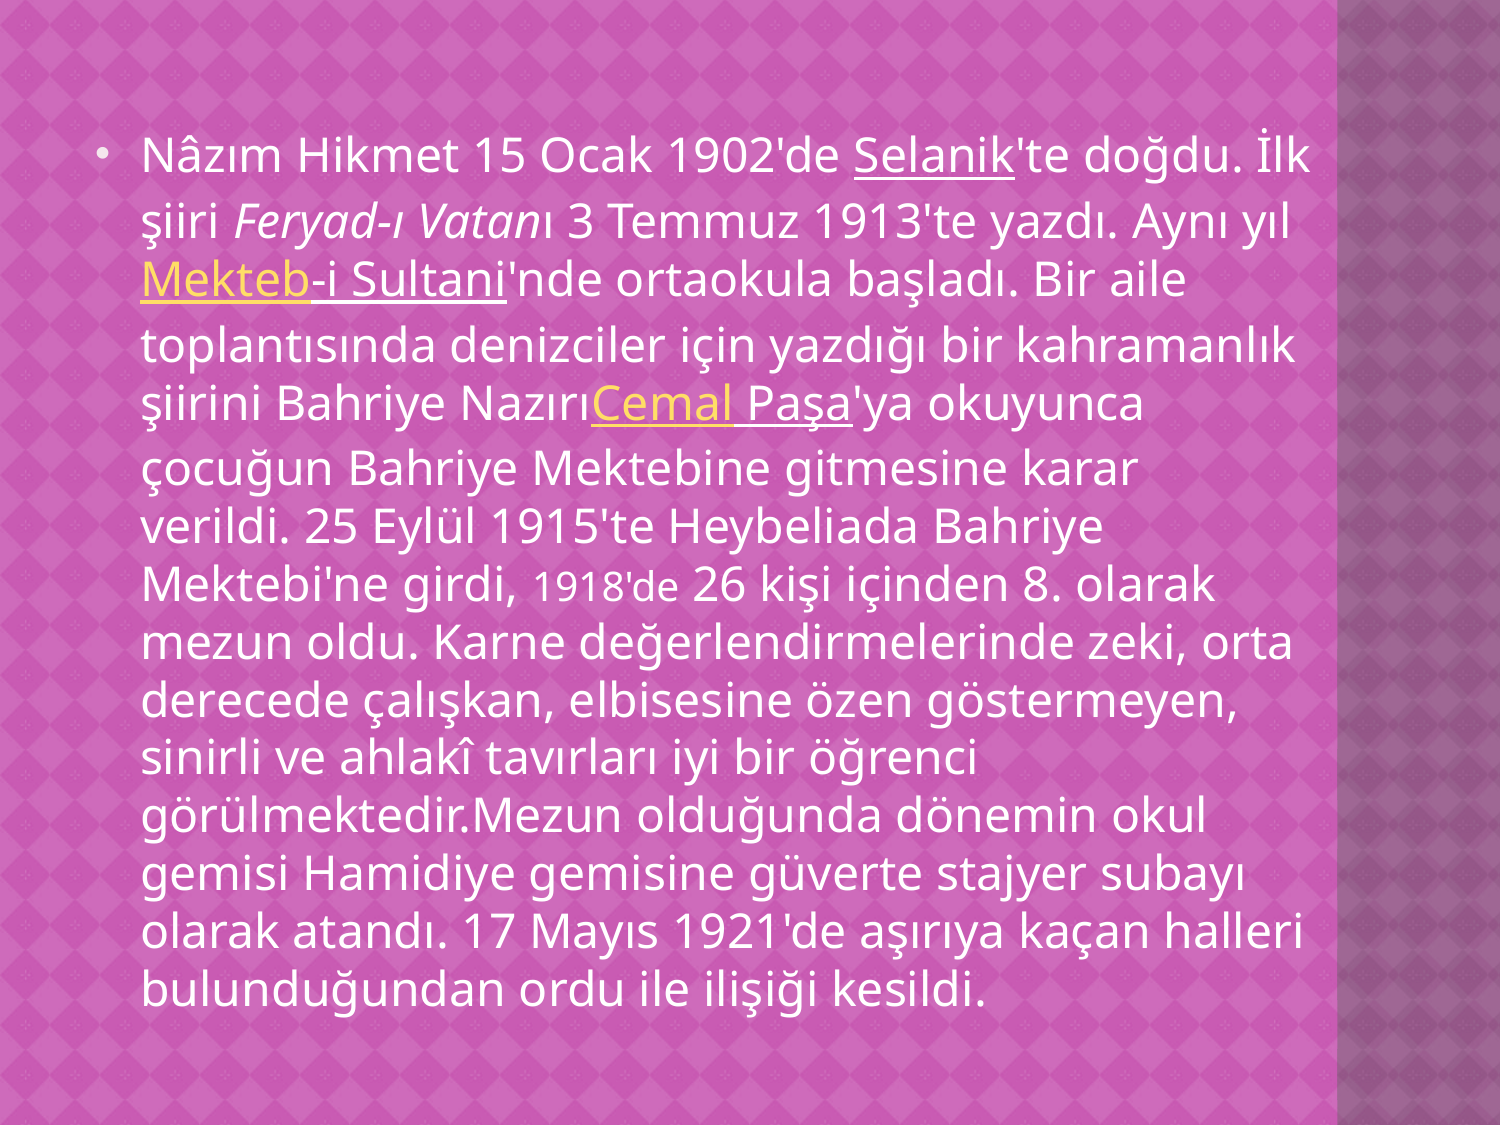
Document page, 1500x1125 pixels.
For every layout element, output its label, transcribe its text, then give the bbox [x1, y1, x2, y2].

list Nâzım Hikmet 15 Ocak 1902'de Selanik'te doğdu. İlk şiiri Feryad-ı Vatanı 3 Temmuz 1913'te yazdı. Aynı yıl Mekteb-i Sultani'nde ortaokula başladı. Bir aile toplantısında denizciler için yazdığı bir kahramanlık şiirini Bahriye NazırıCemal Paşa'ya okuyunca çocuğun Bahriye Mektebine gitmesine karar verildi. 25 Eylül 1915'te Heybeliada Bahriye Mektebi'ne girdi, 1918'de 26 kişi içinden 8. olarak mezun oldu. Karne değerlendirmelerinde zeki, orta derecede çalışkan, elbisesine özen göstermeyen, sinirli ve ahlakî tavırları iyi bir öğrenci görülmektedir.Mezun olduğunda dönemin okul gemisi Hamidiye gemisine güverte stajyer subayı olarak atandı. 17 Mayıs 1921'de aşırıya kaçan halleri bulunduğundan ordu ile ilişiği kesildi. [82, 117, 1336, 1032]
